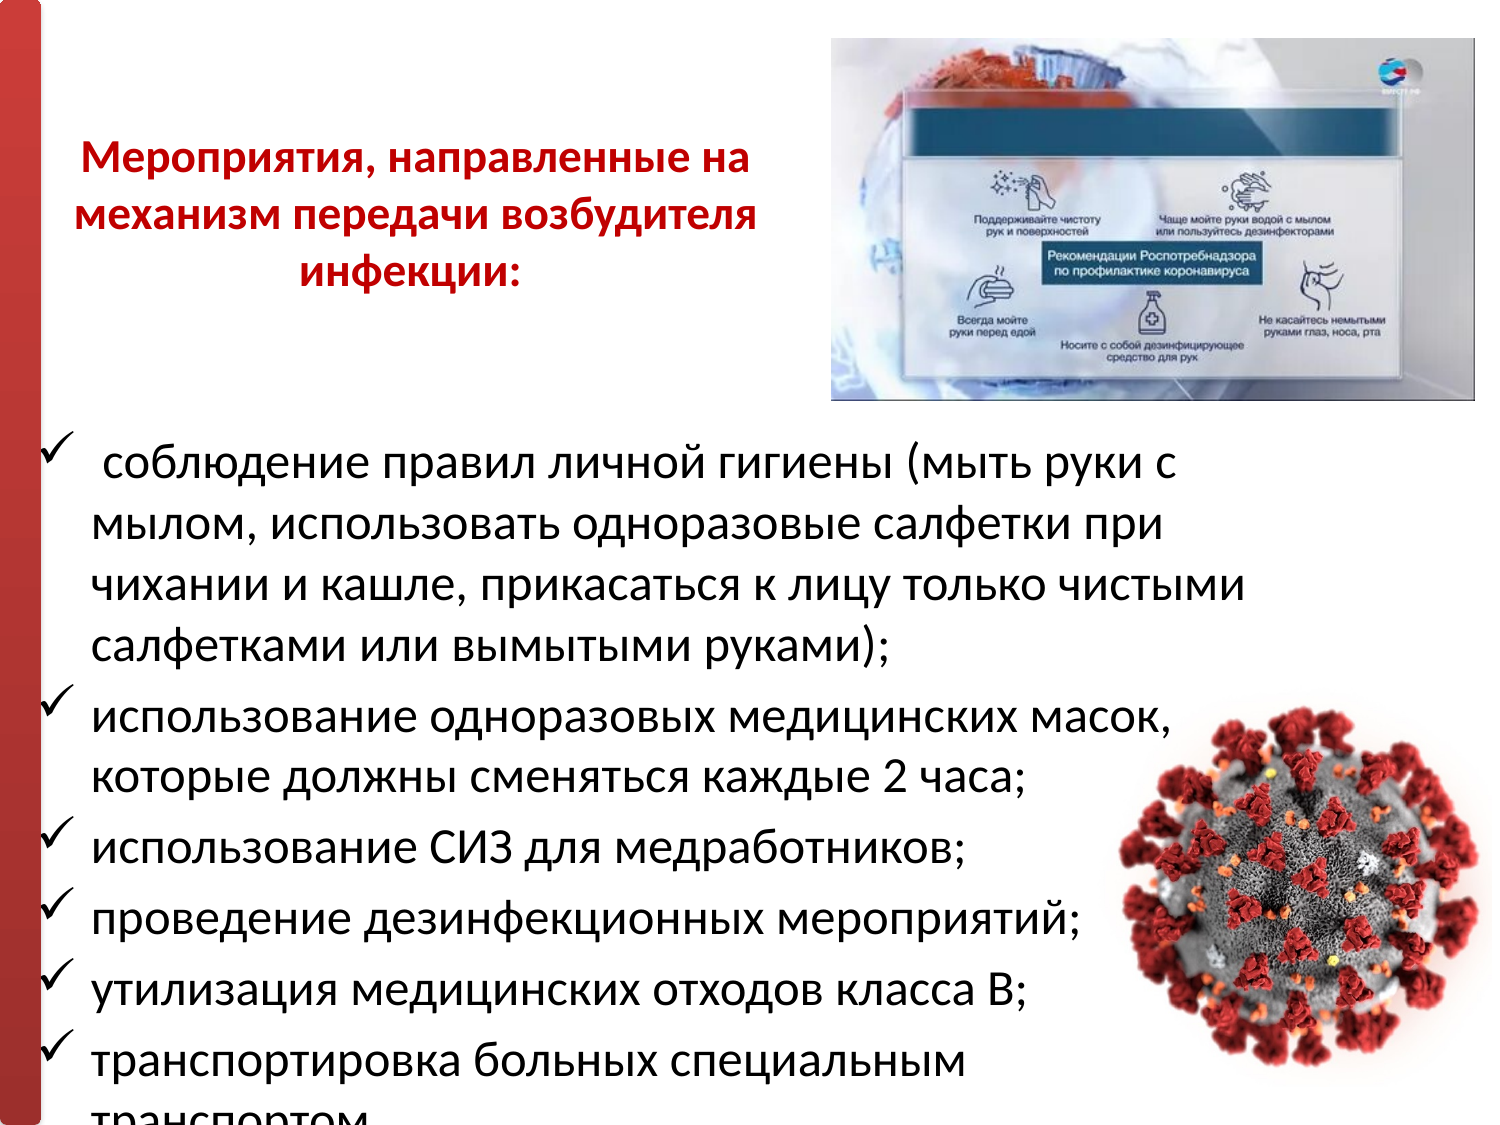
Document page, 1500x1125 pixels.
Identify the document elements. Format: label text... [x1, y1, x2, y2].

text_box [0, 0, 42, 1125]
title Мероприятия, направленные на механизм передачи возбудителя инфекции: [47, 116, 807, 305]
picture [830, 38, 1476, 401]
list соблюдение правил личной гигиены (мыть руки с мылом, использовать одноразовые салфетки при чихании и кашле, прикасаться к лицу только чистыми салфетками или вымытыми руками); использование одноразовых медицинских масок, которые должны сменяться каждые 2 часа; использование СИЗ для медработников; проведение дезинфекционных мероприятий; утилизация медицинских отходов класса В; транспортировка больных специальным транспортом [46, 420, 1270, 1125]
picture [1088, 685, 1492, 1088]
